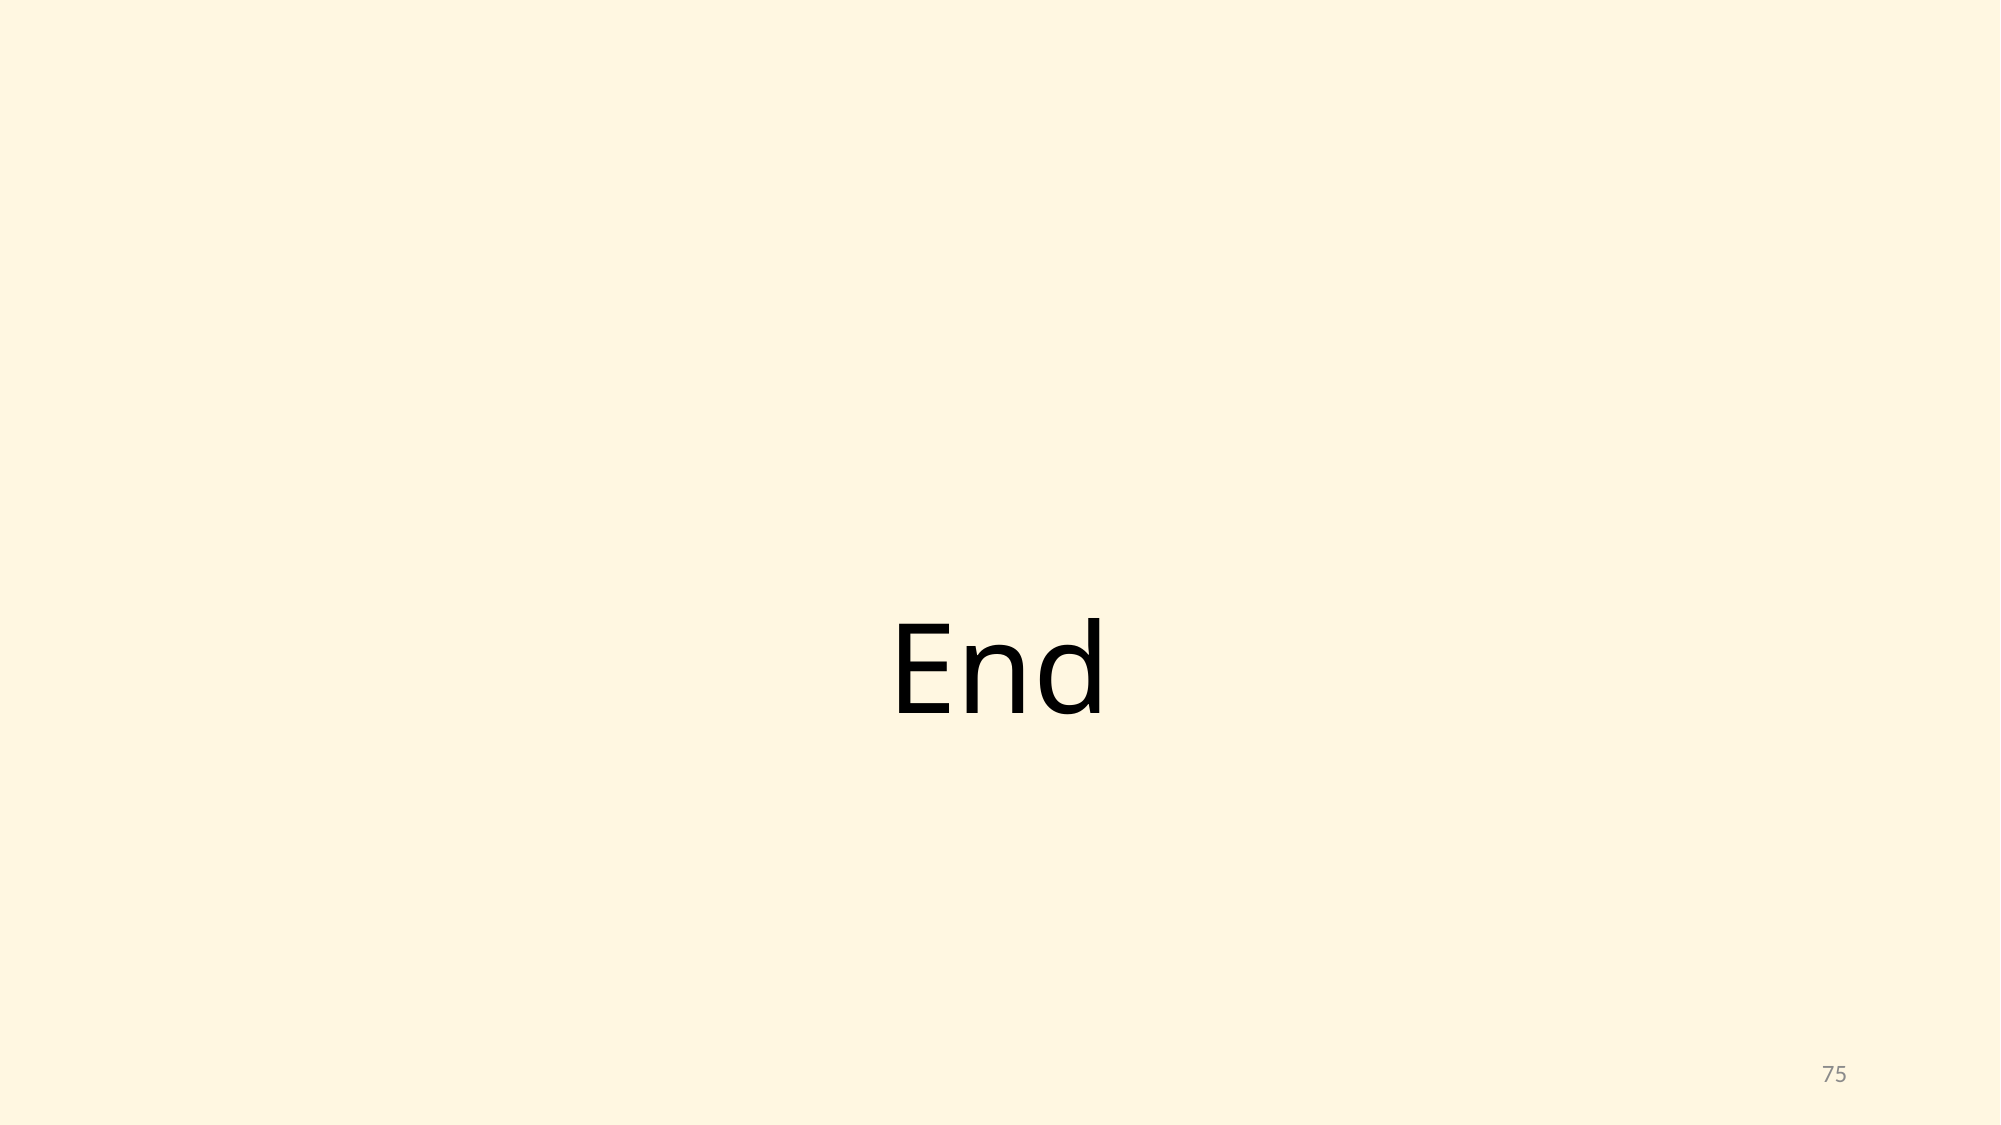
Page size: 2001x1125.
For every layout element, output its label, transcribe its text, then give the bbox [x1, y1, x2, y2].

slide_number 75 [1412, 1042, 1863, 1103]
title End [136, 280, 1862, 749]
